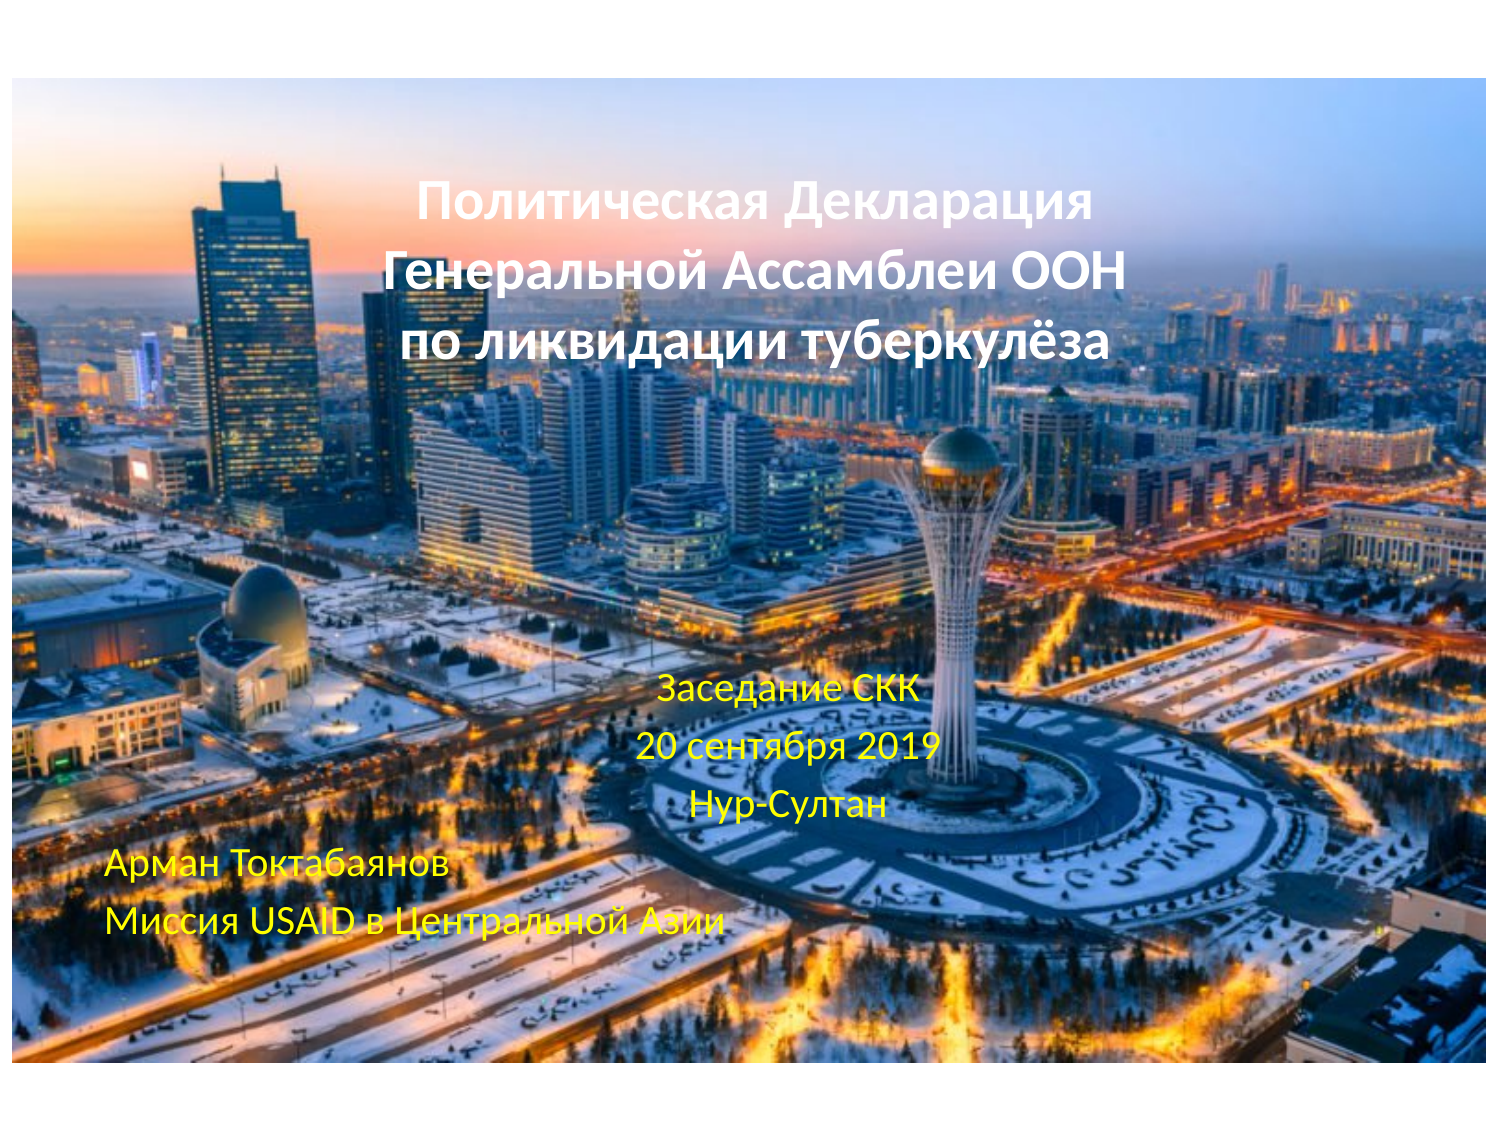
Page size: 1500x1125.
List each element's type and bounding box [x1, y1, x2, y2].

list [12, 78, 1487, 1063]
